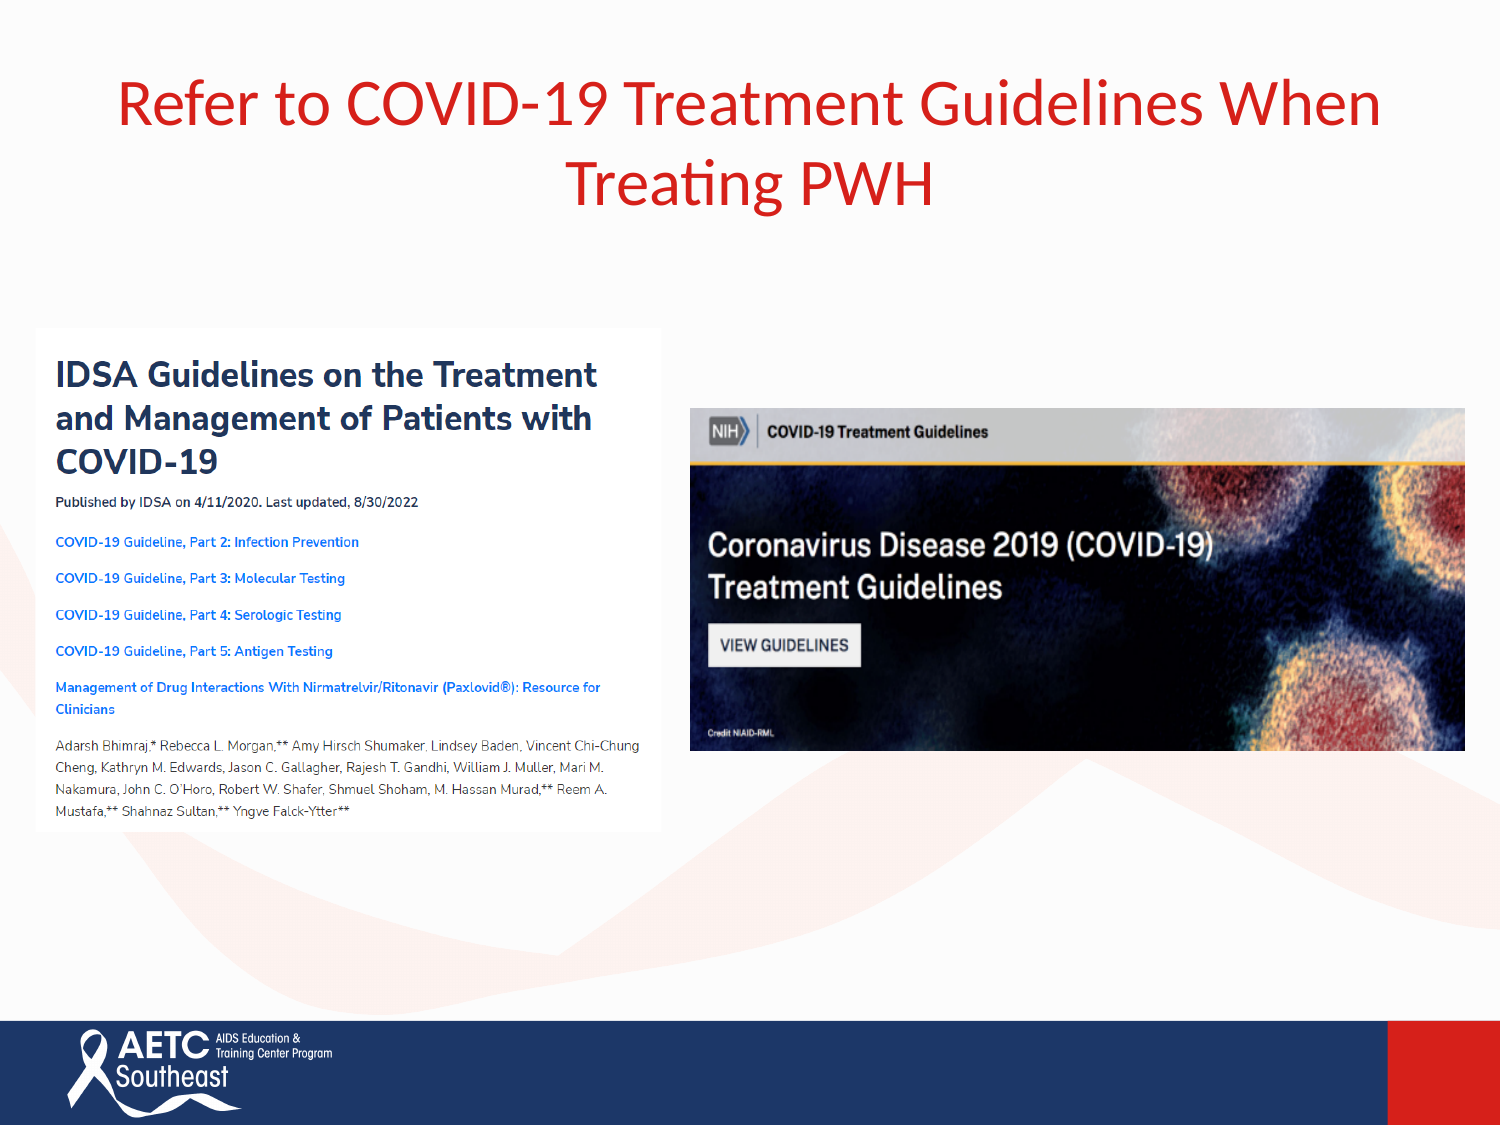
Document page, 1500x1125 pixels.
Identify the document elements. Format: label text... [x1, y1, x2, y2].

text_box Refer to COVID-19 Treatment Guidelines When Treating PWH [65, 51, 1435, 227]
picture [66, 1028, 333, 1119]
picture [0, 0, 1500, 1015]
